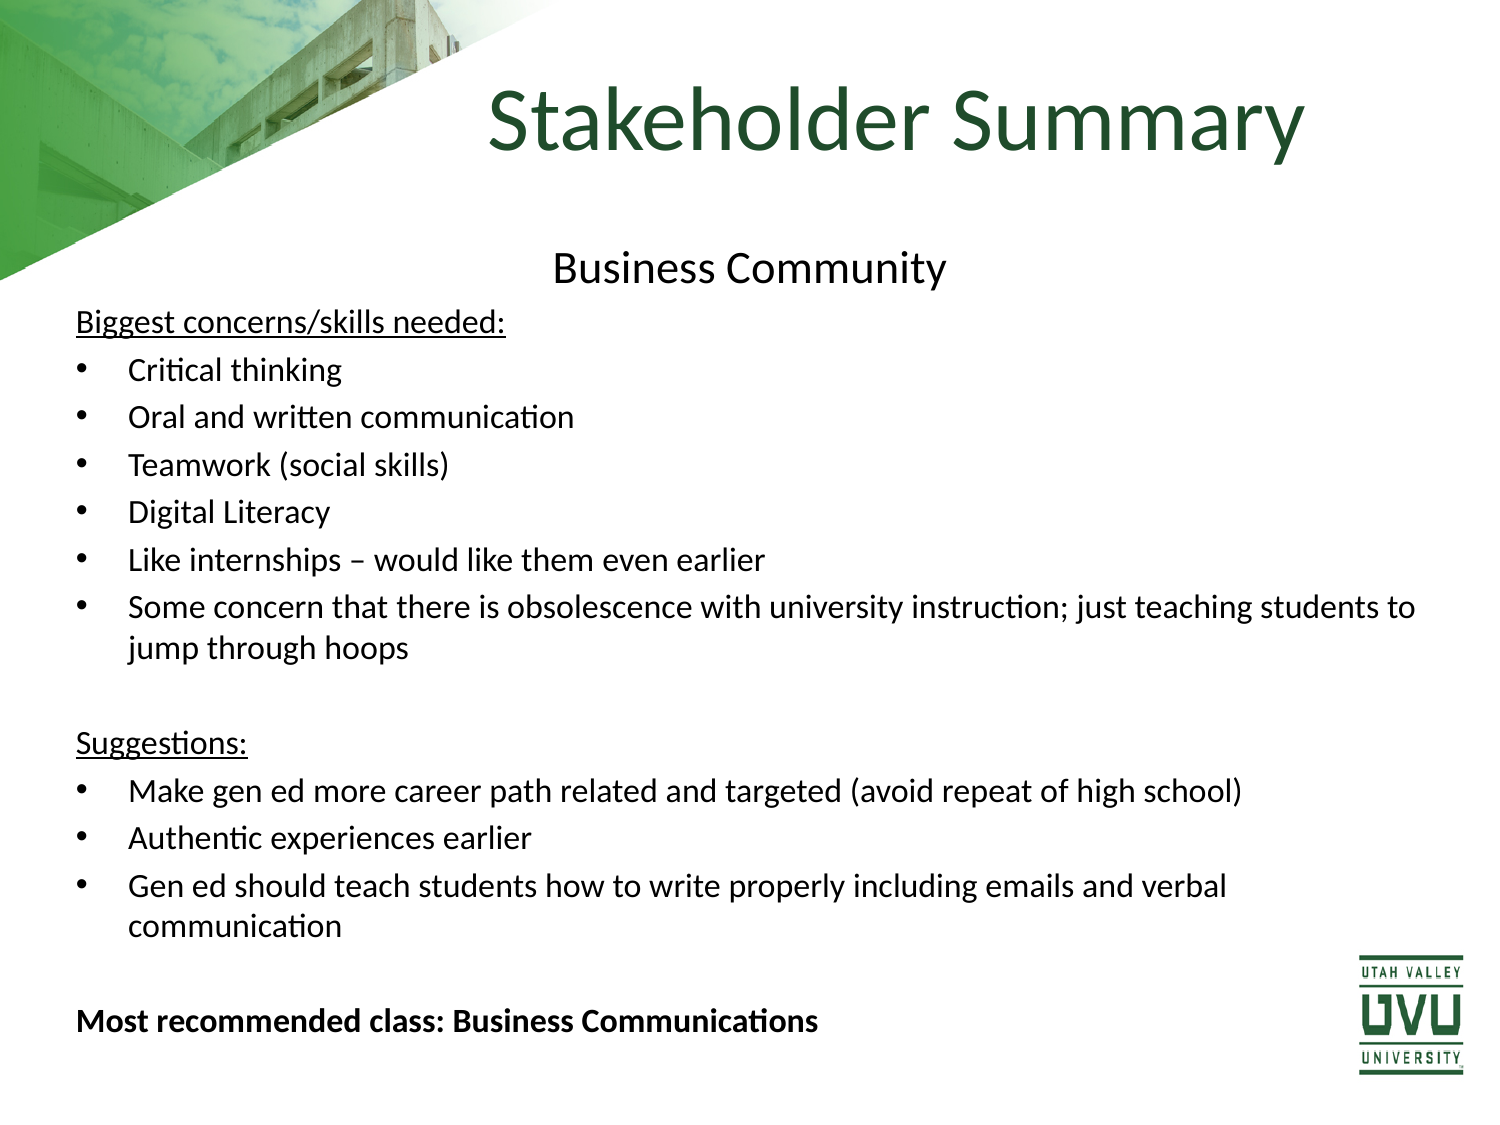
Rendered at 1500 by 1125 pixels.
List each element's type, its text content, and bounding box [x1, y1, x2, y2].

picture [0, 0, 1500, 1125]
list Business Community Biggest concerns/skills needed: Critical thinking Oral and written communication Teamwork (social skills) Digital Literacy Like internships – would like them even earlier Some concern that there is obsolescence with university instruction; just teaching students to jump through hoops Suggestions: Make gen ed more career path related and targeted (avoid repeat of high school) Authentic experiences earlier Gen ed should teach students how to write properly including emails and verbal communication Most recommended class: Business Communications [60, 229, 1440, 1051]
title Stakeholder Summary [378, 34, 1417, 193]
